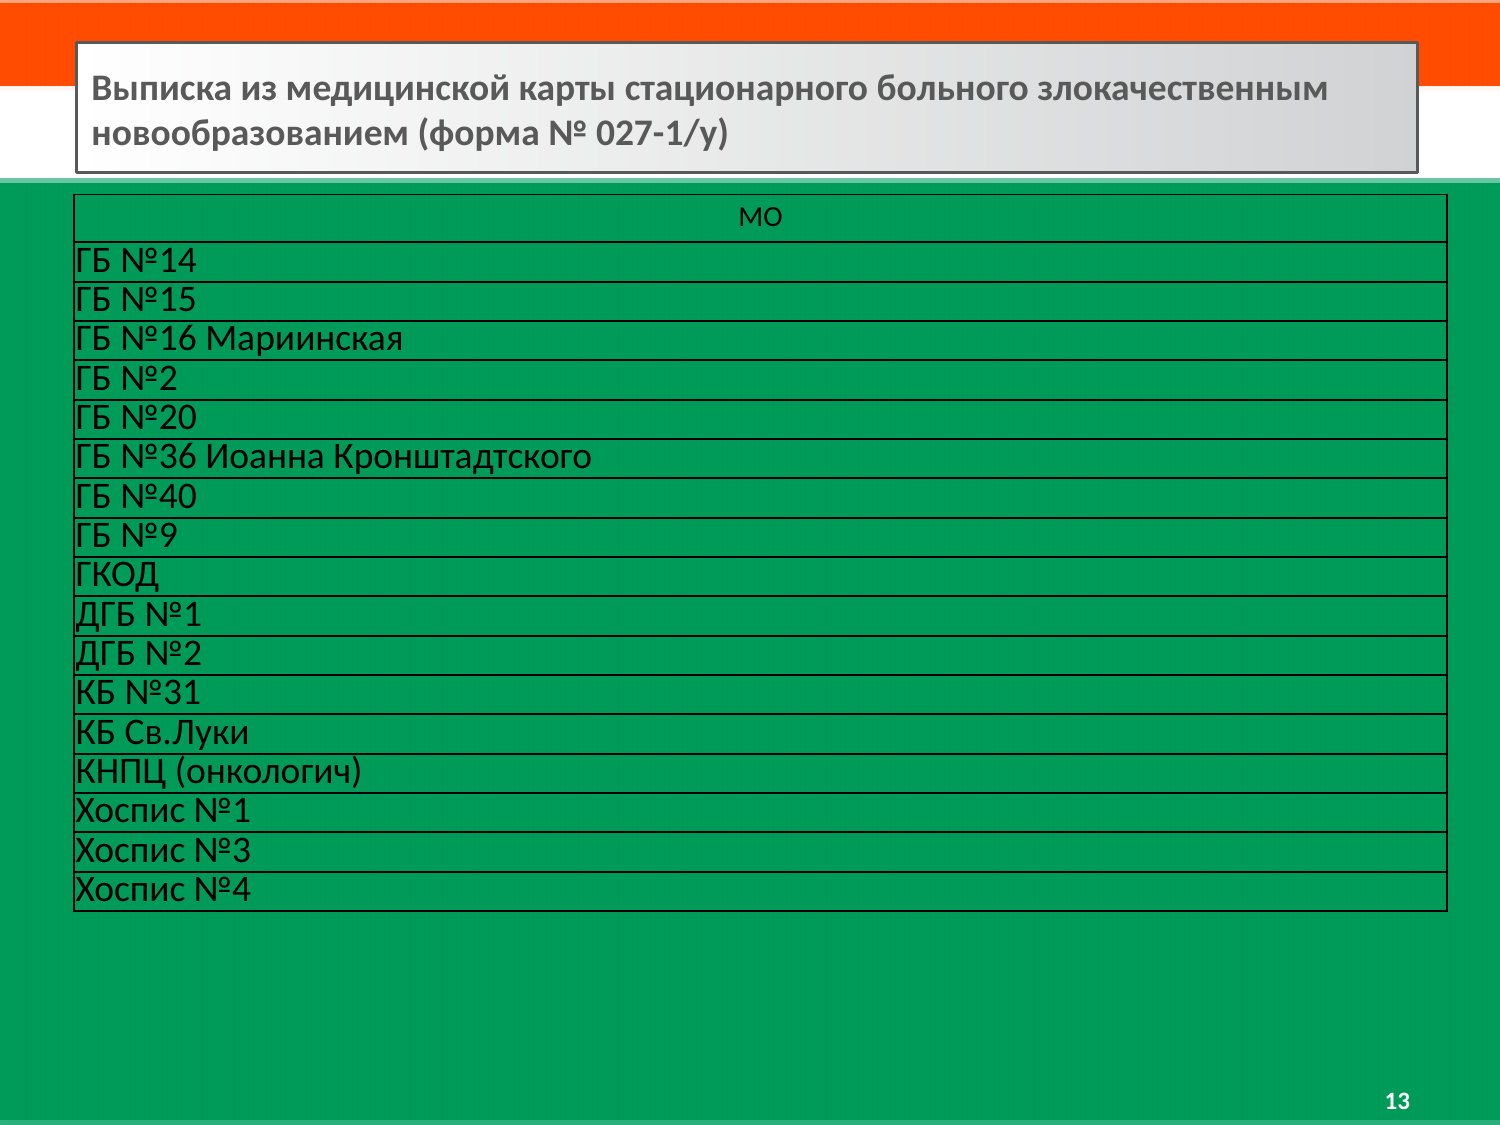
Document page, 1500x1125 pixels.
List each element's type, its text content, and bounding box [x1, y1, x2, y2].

table_header МО [75, 195, 1446, 241]
table_cell ГБ №2 [75, 361, 1446, 399]
table_cell ДГБ №1 [75, 597, 1446, 635]
table_cell ГБ №36 Иоанна Кронштадтского [75, 440, 1446, 477]
table_cell КБ Св.Луки [75, 715, 1446, 753]
table_cell КБ №31 [75, 676, 1446, 713]
table_cell Хоспис №1 [75, 794, 1446, 831]
table_cell ГБ №40 [75, 479, 1446, 517]
table_cell ГБ №9 [75, 519, 1446, 556]
table_cell ГБ №16 Мариинская [75, 322, 1446, 359]
table_cell ГБ №20 [75, 401, 1446, 438]
table_cell КНПЦ (онкологич) [75, 755, 1446, 792]
table_cell ГБ №14 [75, 243, 1446, 281]
table_cell Хоспис №3 [75, 833, 1446, 871]
slide_number 13 [1074, 1069, 1425, 1125]
text_box Выписка из медицинской карты стационарного больного злокачественным новообразованием (форма № 027-1/у) [75, 41, 1420, 175]
table_cell ГБ №15 [75, 283, 1446, 320]
picture [0, 0, 1500, 1125]
table_cell ГКОД [75, 558, 1446, 595]
table_cell ДГБ №2 [75, 637, 1446, 674]
table_cell Хоспис №4 [75, 873, 1446, 910]
